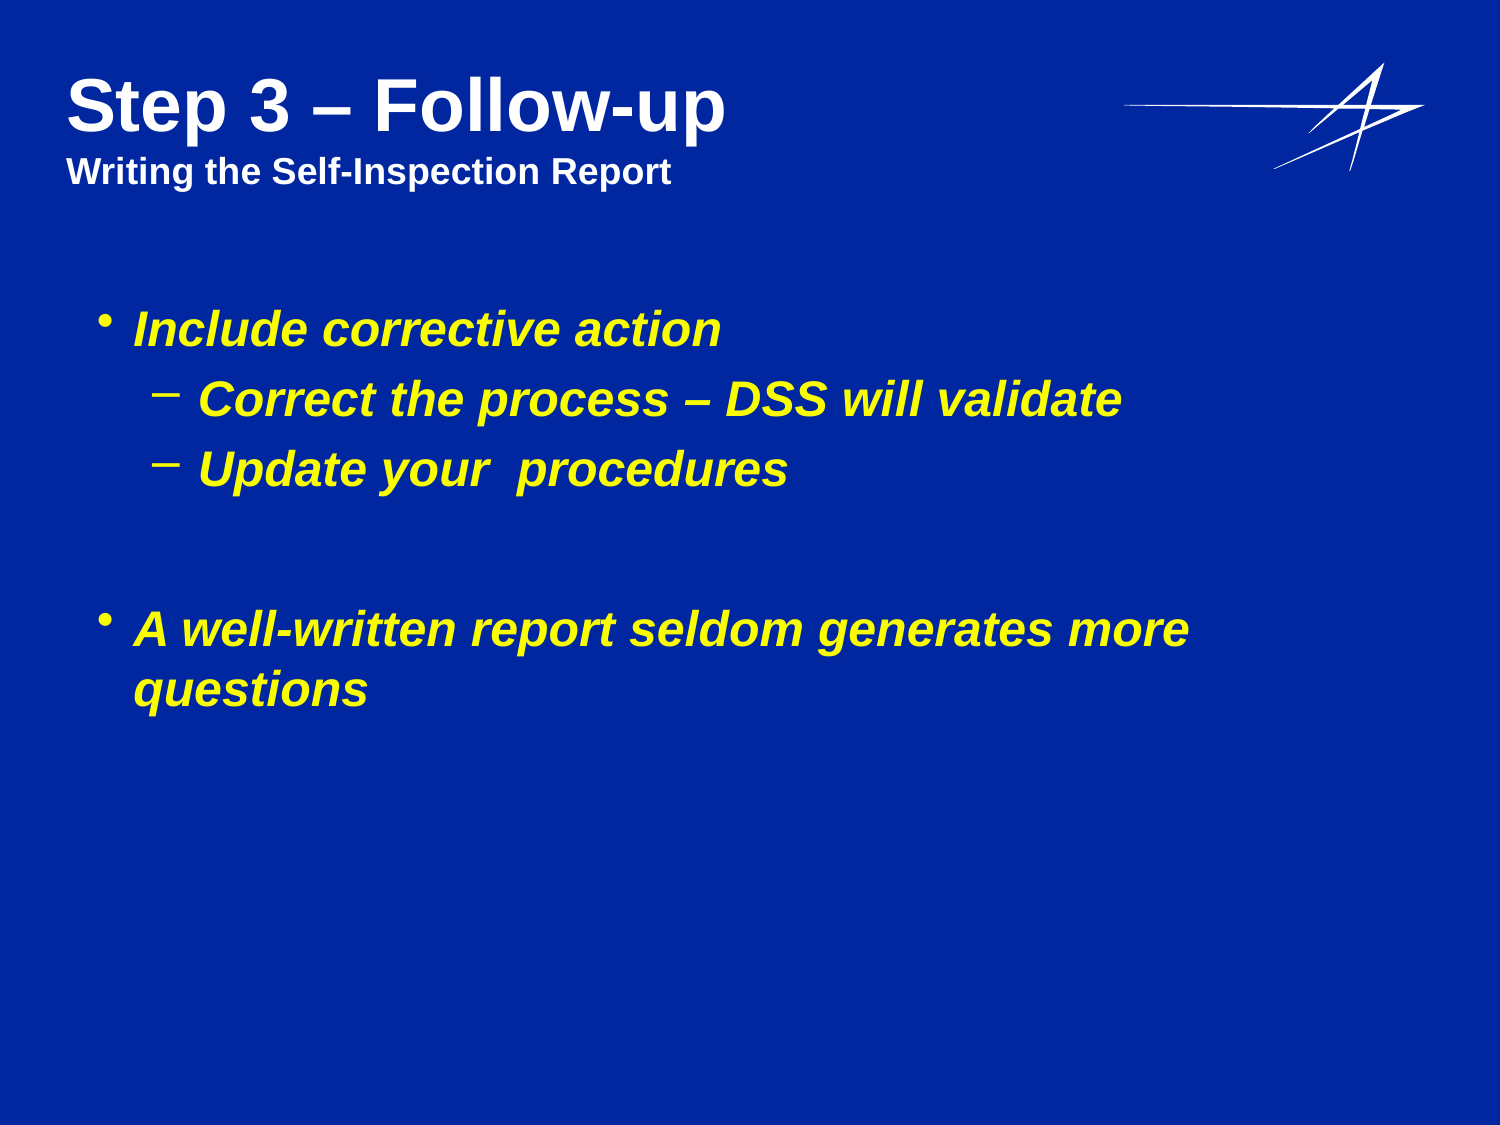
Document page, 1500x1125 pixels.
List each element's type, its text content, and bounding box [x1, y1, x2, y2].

list Include corrective action Correct the process – DSS will validate Update your procedures A well-written report seldom generates more questions [96, 296, 1393, 782]
title Step 3 – Follow-up Writing the Self-Inspection Report [65, 56, 1267, 145]
